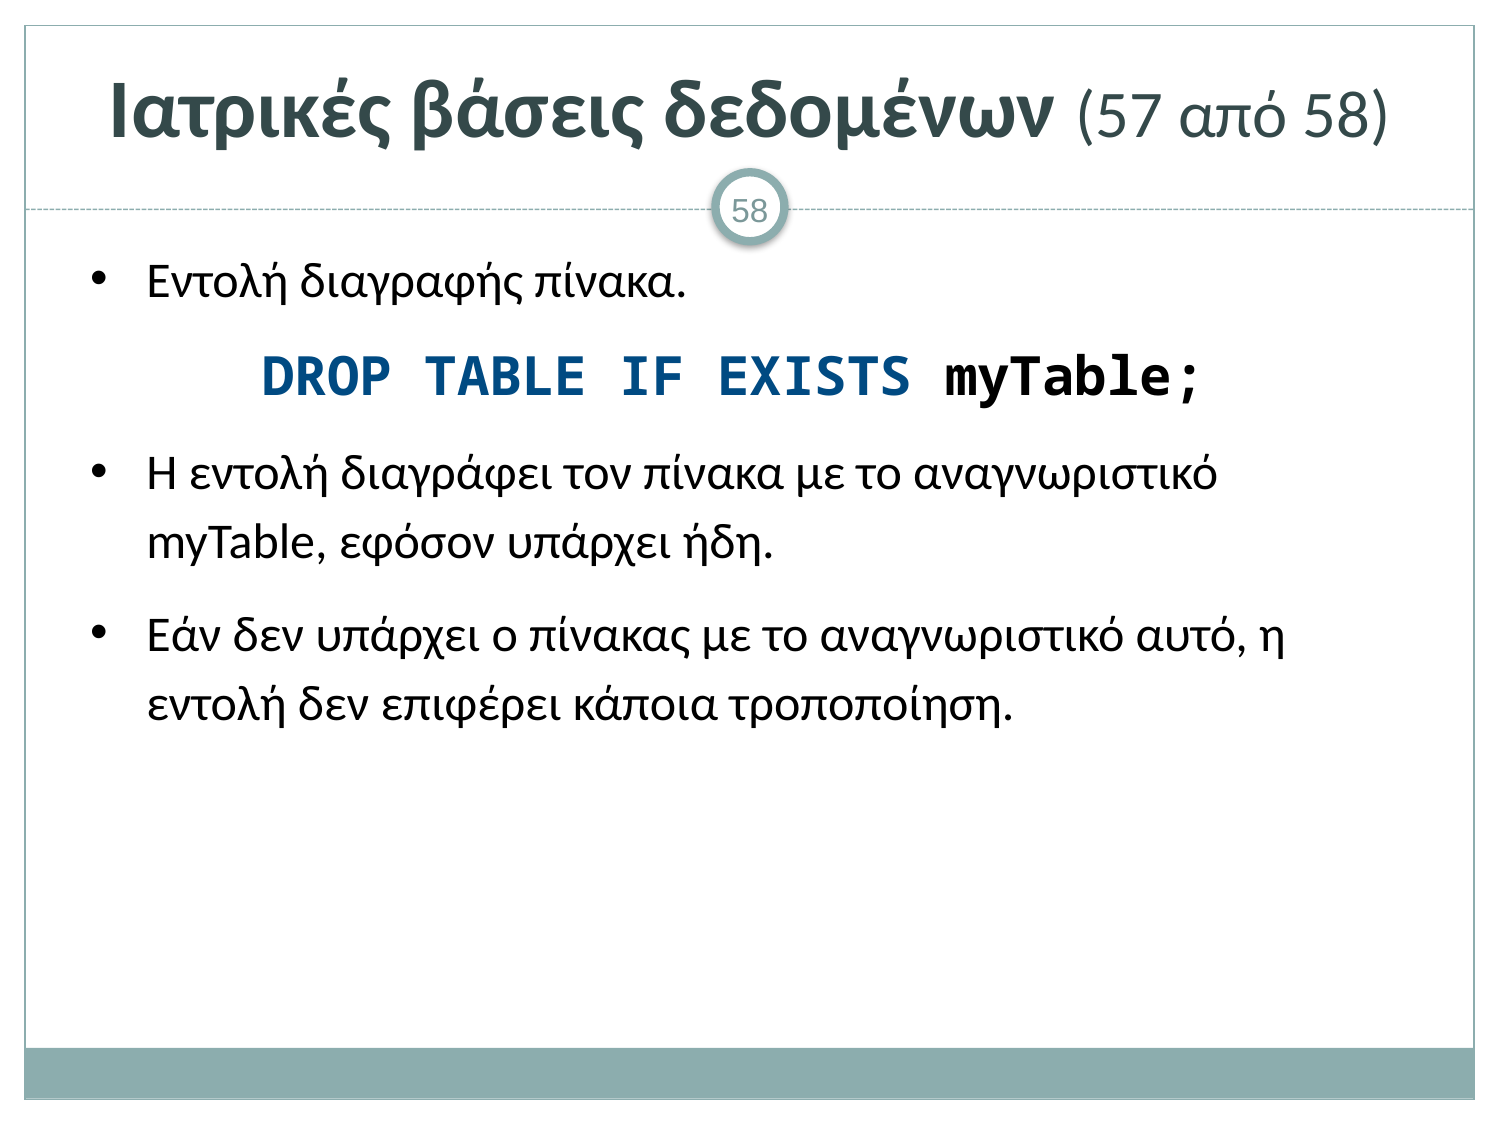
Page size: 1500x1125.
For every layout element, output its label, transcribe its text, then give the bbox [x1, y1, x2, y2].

title Ιατρικές βάσεις δεδομένων (57 από 58) [75, 29, 1425, 179]
list Εντολή διαγραφής πίνακα. DROP TABLE IF EXISTS myTable; Η εντολή διαγράφει τον πίνακα με το αναγνωριστικό myTable, εφόσον υπάρχει ήδη. Εάν δεν υπάρχει ο πίνακας με το αναγνωριστικό αυτό, η εντολή δεν επιφέρει κάποια τροποποίηση. [75, 231, 1425, 1035]
